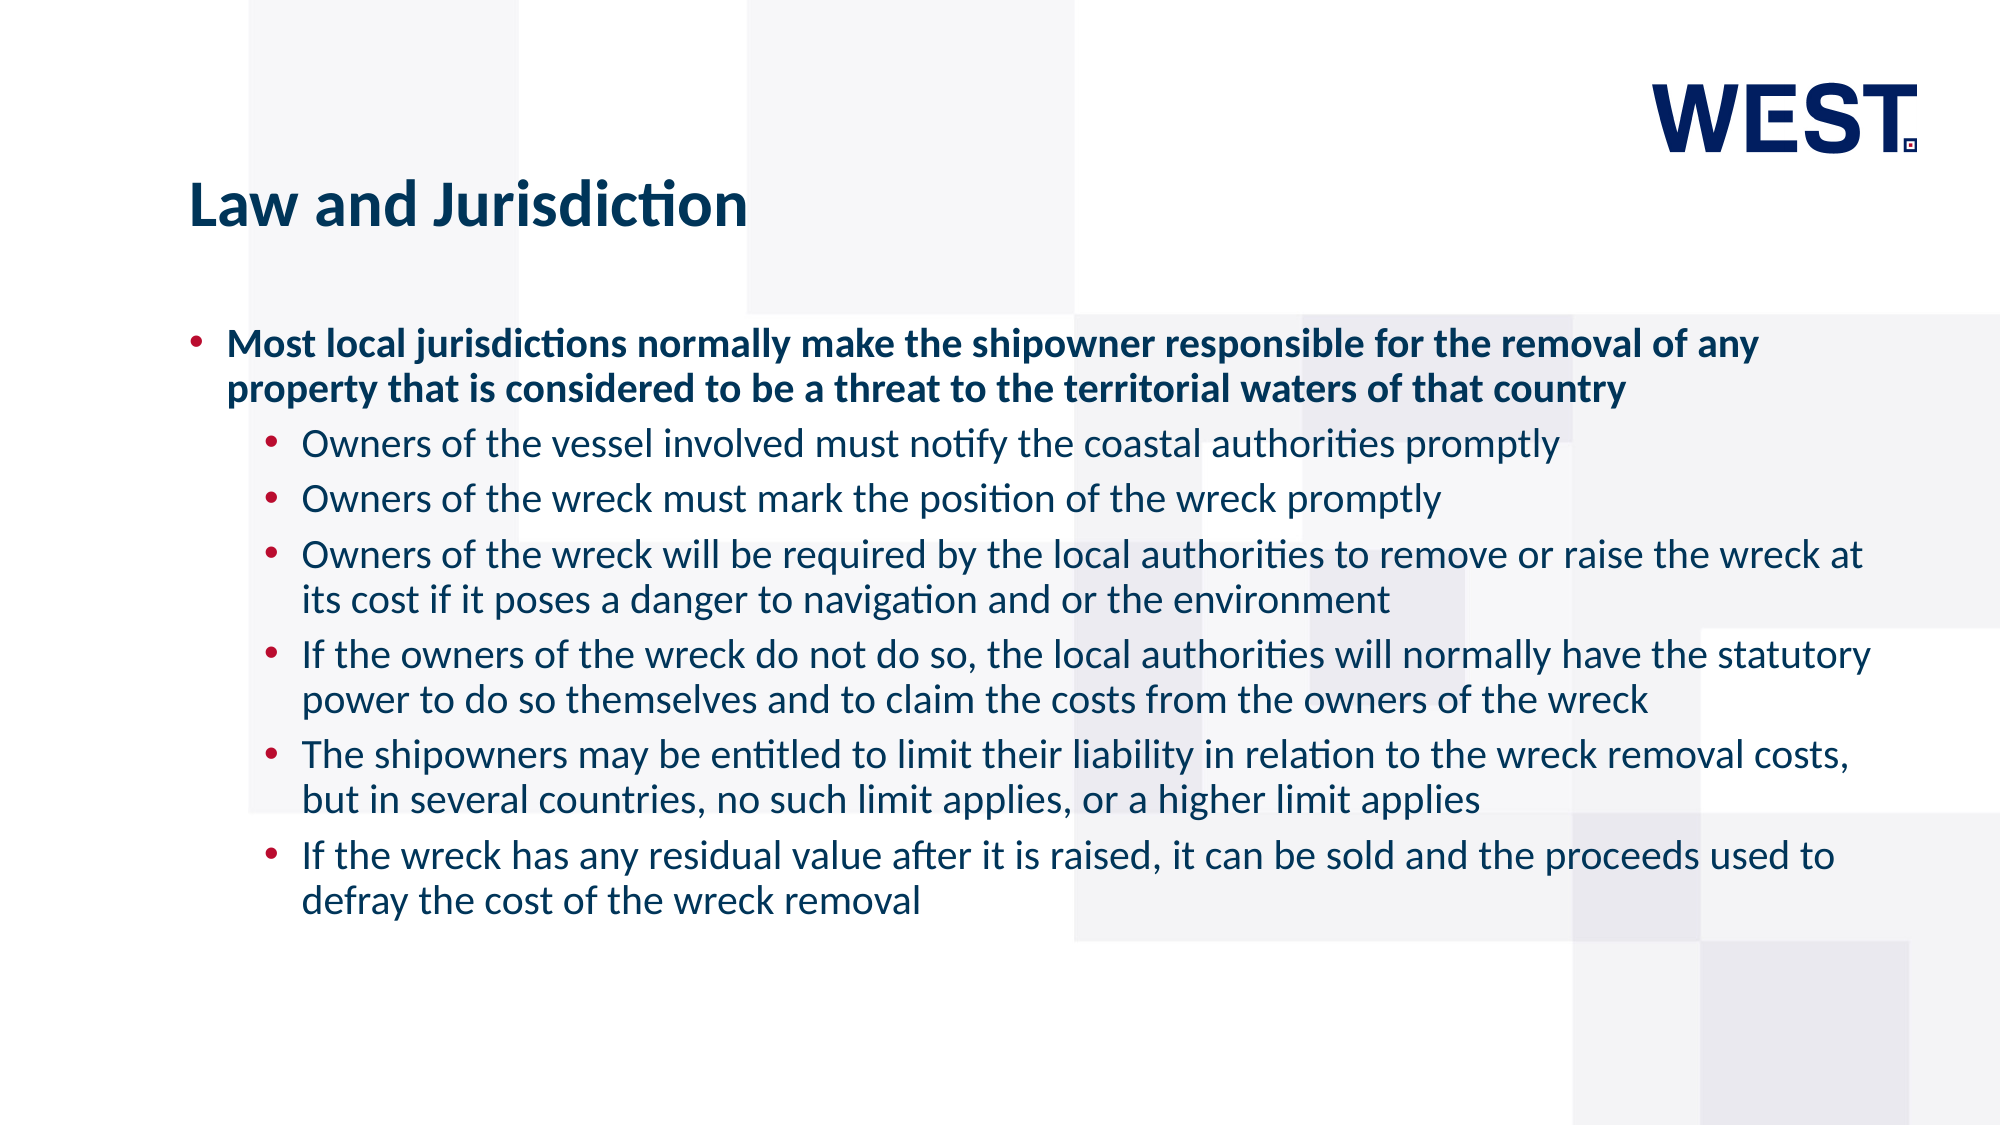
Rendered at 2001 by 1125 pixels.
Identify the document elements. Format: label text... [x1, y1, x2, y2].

list Most local jurisdictions normally make the shipowner responsible for the removal of any property that is considered to be a threat to the territorial waters of that country Owners of the vessel involved must notify the coastal authorities promptly Owners of the wreck must mark the position of the wreck promptly Owners of the wreck will be required by the local authorities to remove or raise the wreck at its cost if it poses a danger to navigation and or the environment If the owners of the wreck do not do so, the local authorities will normally have the statutory power to do so themselves and to claim the costs from the owners of the wreck The shipowners may be entitled to limit their liability in relation to the wreck removal costs, but in several countries, no such limit applies, or a higher limit applies If the wreck has any residual value after it is raised, it can be sold and the proceeds used to defray the cost of the wreck removal [174, 313, 1889, 1099]
picture [0, 0, 2000, 1125]
title Law and Jurisdiction [174, 145, 1474, 264]
